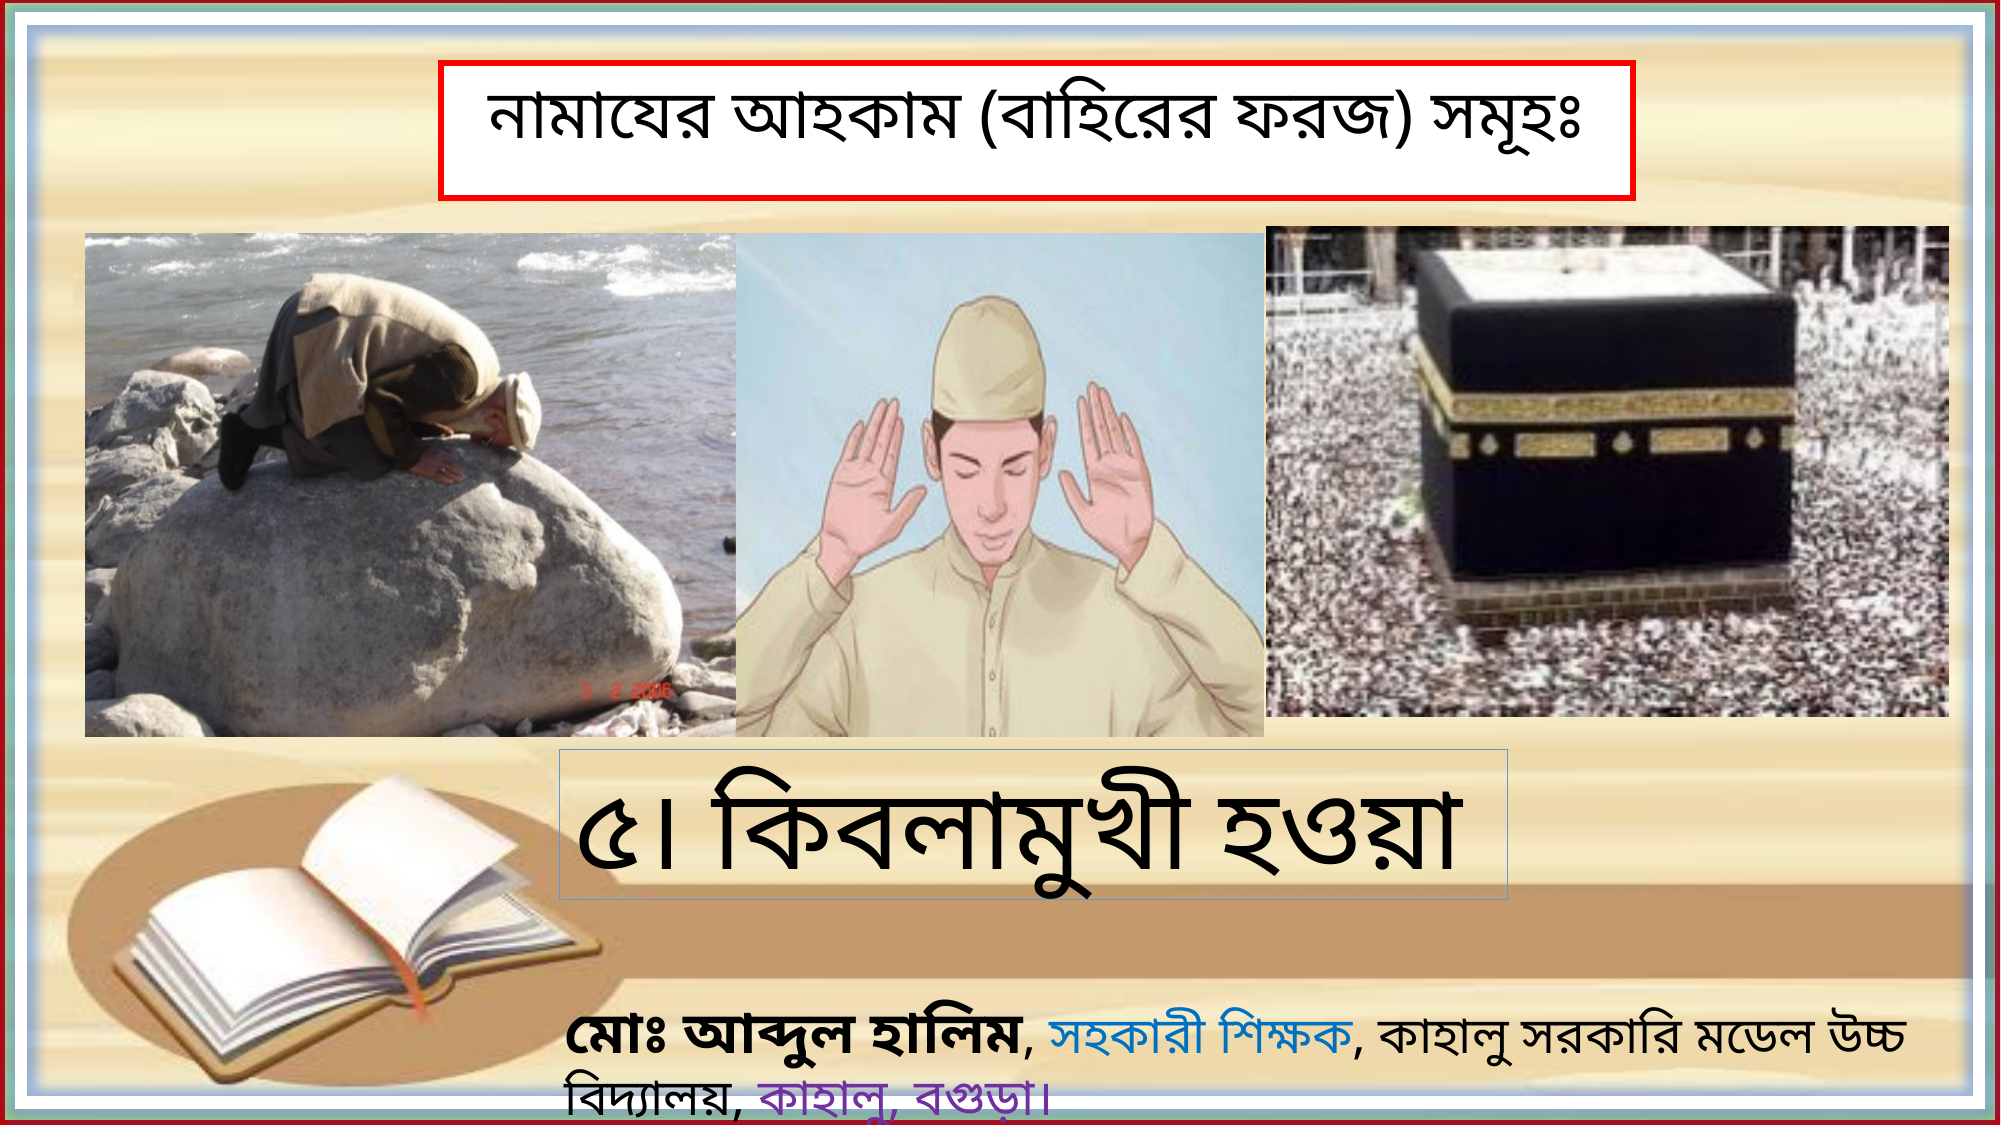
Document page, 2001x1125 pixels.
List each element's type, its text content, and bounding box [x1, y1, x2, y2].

picture [36, 34, 1967, 1090]
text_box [85, 226, 1949, 902]
text_box নামাযের আহকাম (বাহিরের ফরজ) সমূহঃ [441, 62, 1634, 199]
